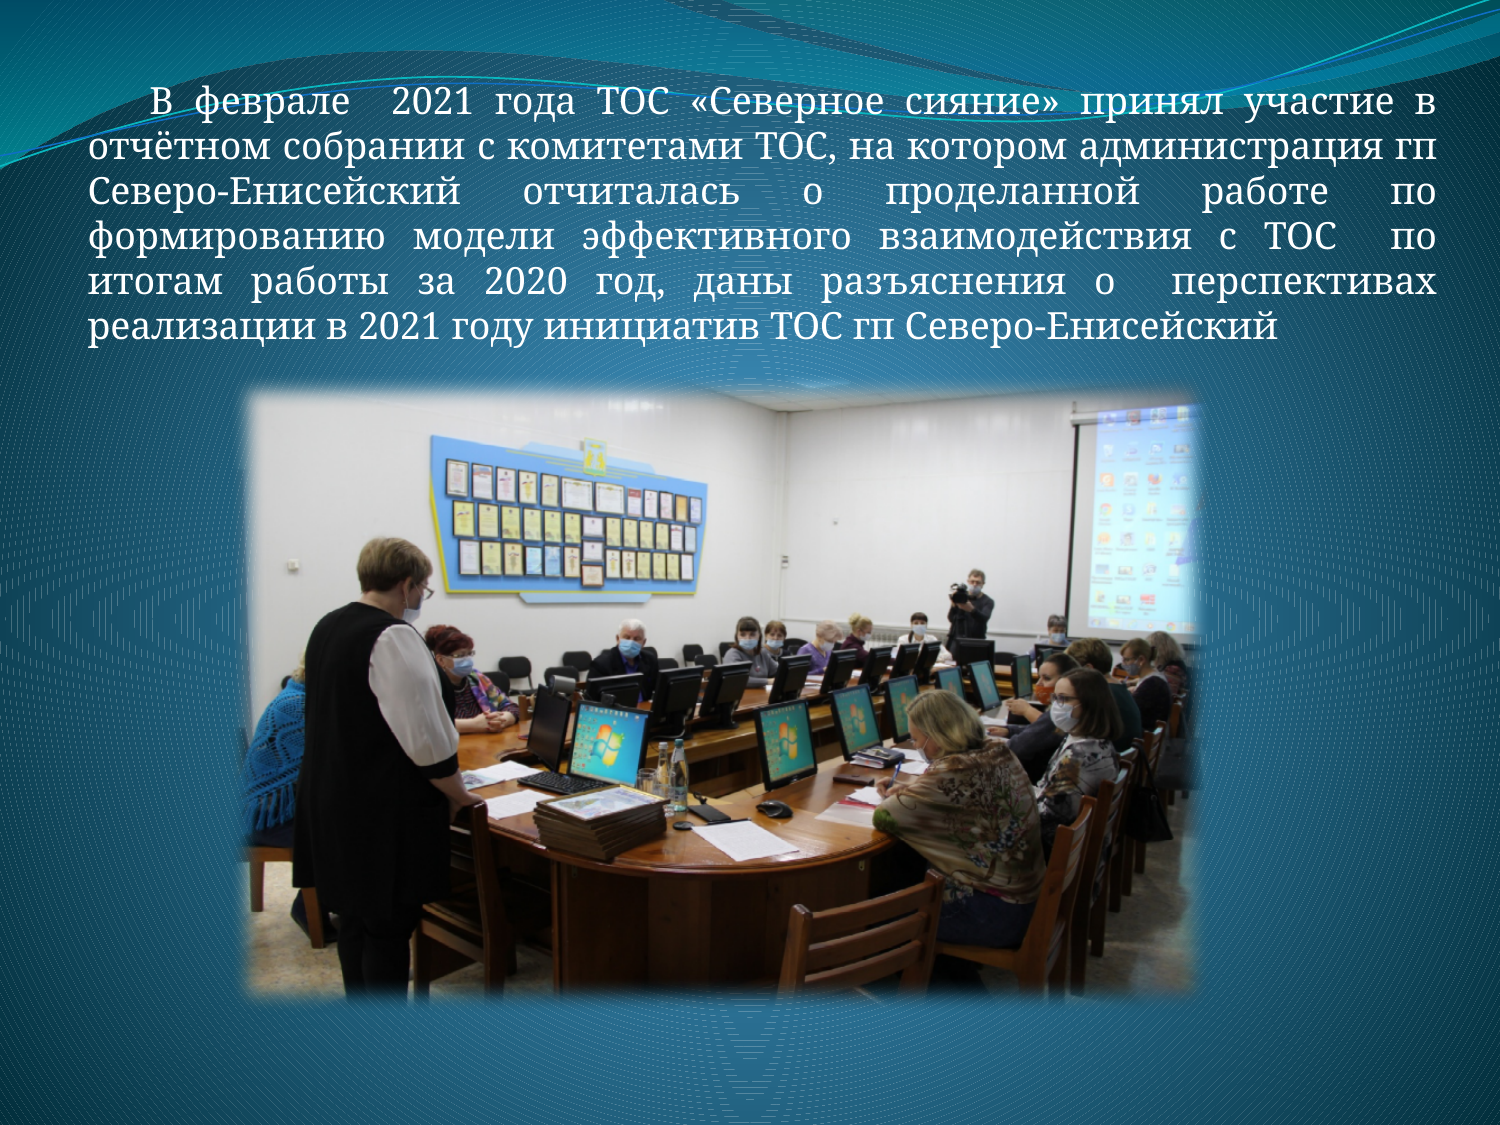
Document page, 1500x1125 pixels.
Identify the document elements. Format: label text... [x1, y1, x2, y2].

picture [229, 373, 1214, 1014]
subtitle В феврале 2021 года ТОС «Северное сияние» принял участие в отчётном собрании с комитетами ТОС, на котором администрация гп Северо-Енисейский отчиталась о проделанной работе по формированию модели эффективного взаимодействия с ТОС по итогам работы за 2020 год, даны разъяснения о перспективах реализации в 2021 году инициатив ТОС гп Северо-Енисейский [87, 66, 1447, 386]
